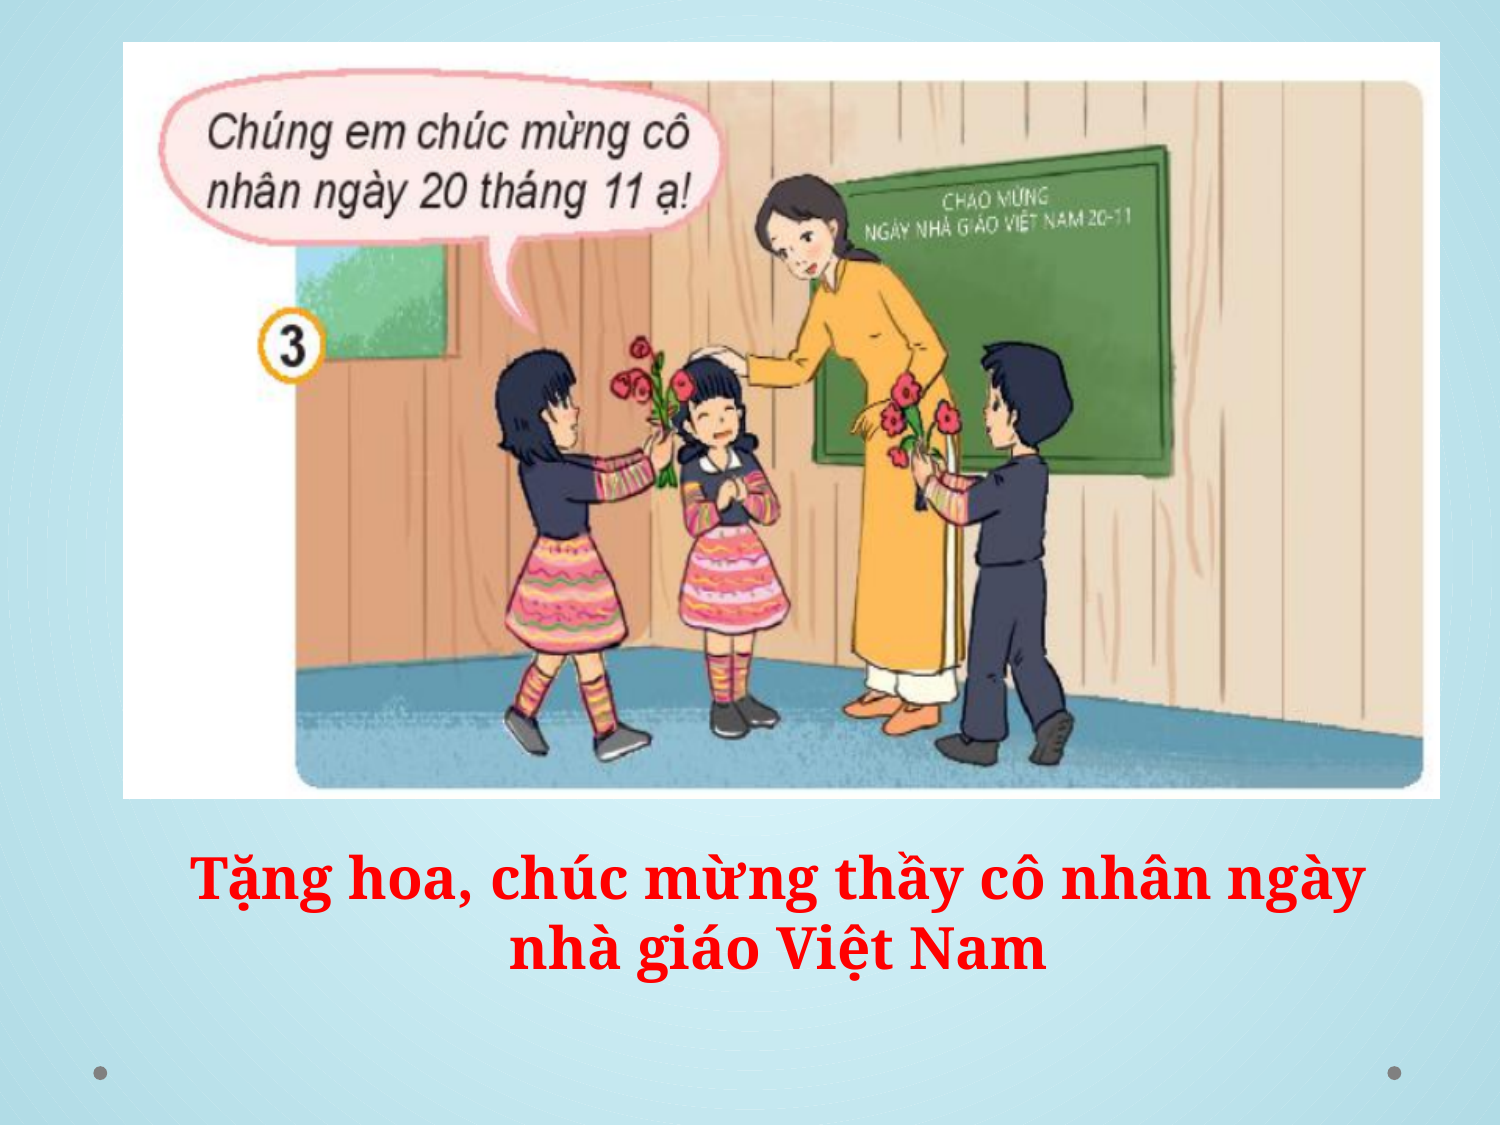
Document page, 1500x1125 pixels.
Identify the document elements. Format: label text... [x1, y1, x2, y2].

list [123, 42, 1440, 799]
text_box Tặng hoa, chúc mừng thầy cô nhân ngày nhà giáo Việt Nam [123, 834, 1435, 989]
